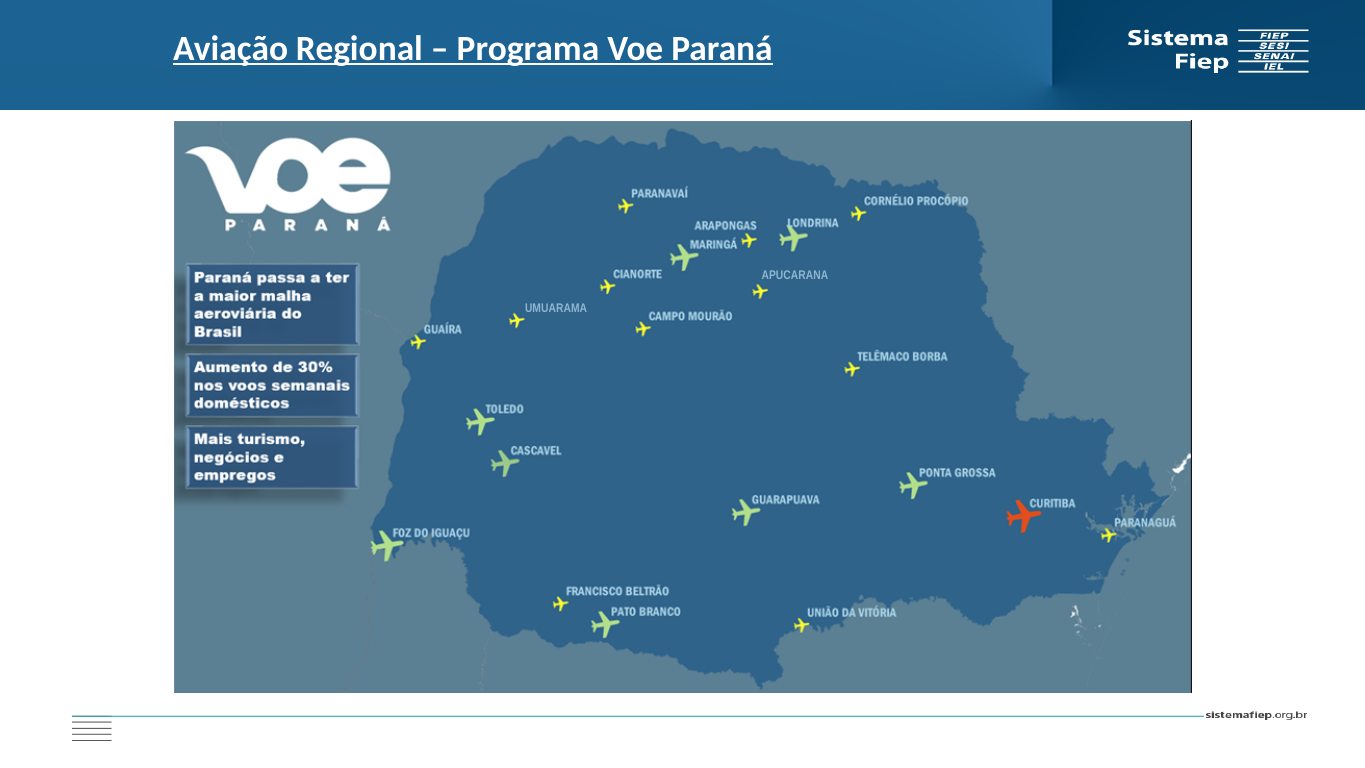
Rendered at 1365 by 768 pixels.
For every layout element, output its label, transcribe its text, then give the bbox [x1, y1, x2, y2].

picture [0, 0, 1365, 768]
text_box Aviação Regional – Programa Voe Paraná [164, 25, 792, 80]
